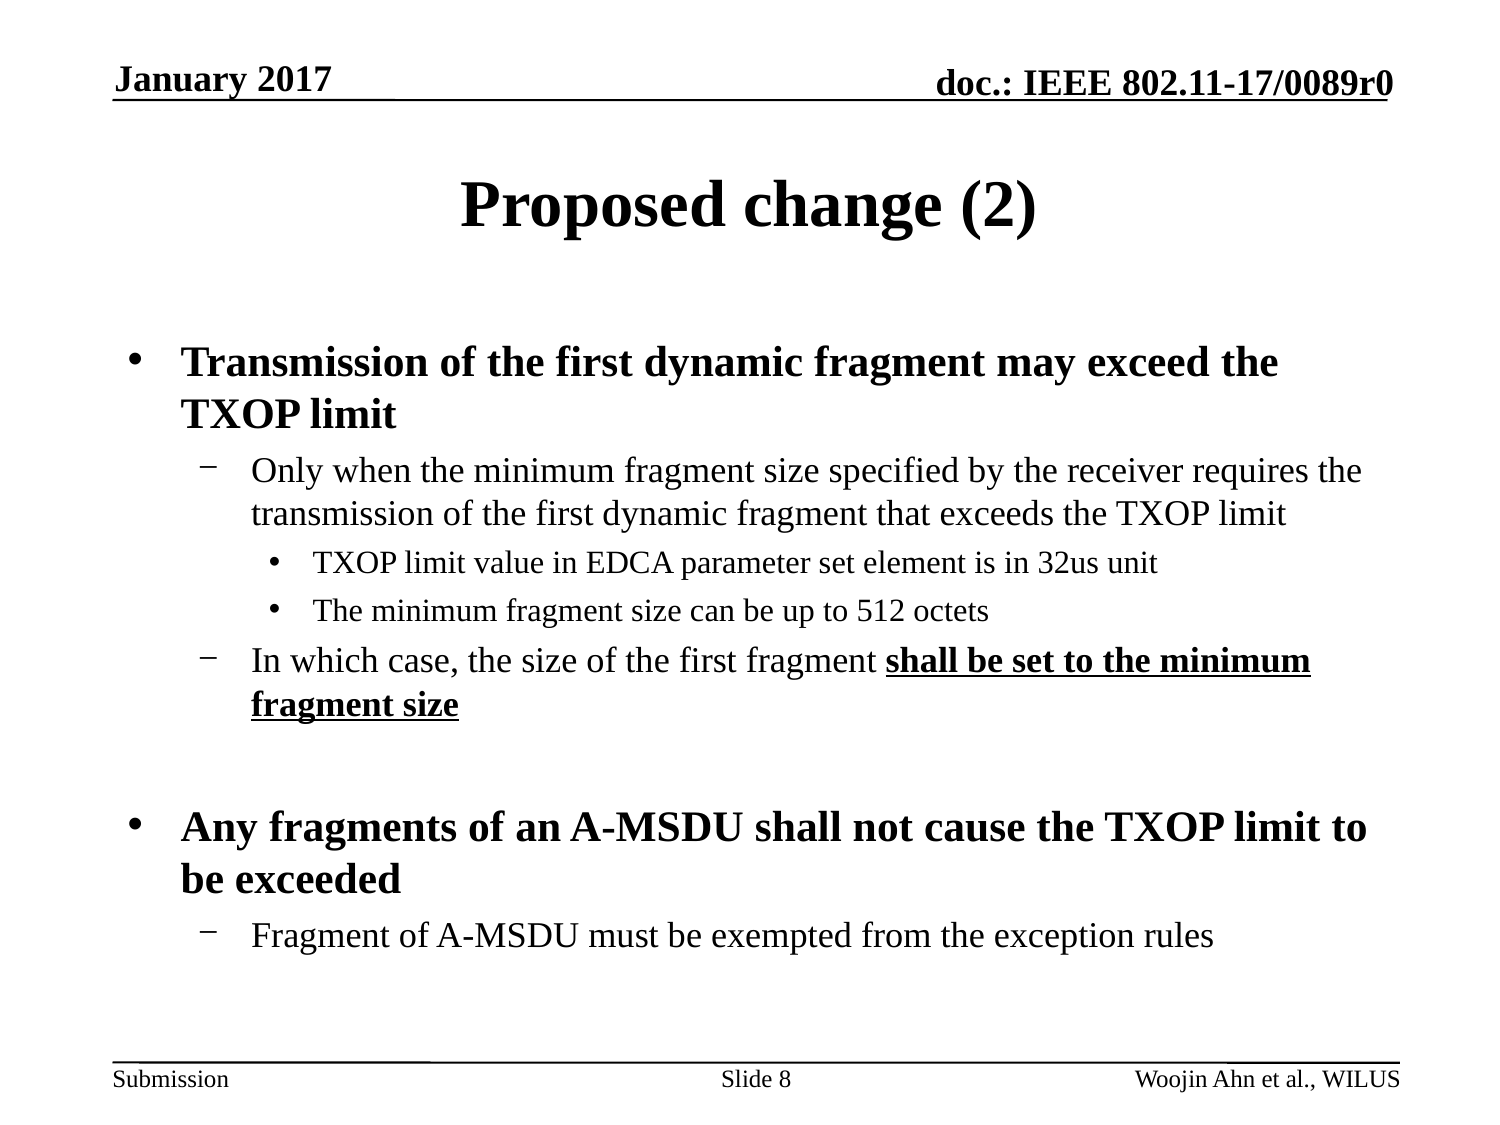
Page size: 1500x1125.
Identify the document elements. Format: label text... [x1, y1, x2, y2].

title Proposed change (2) [112, 112, 1388, 288]
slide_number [114, 54, 423, 100]
list Transmission of the first dynamic fragment may exceed the TXOP limit Only when the minimum fragment size specified by the receiver requires the transmission of the first dynamic fragment that exceeds the TXOP limit TXOP limit value in EDCA parameter set element is in 32us unit The minimum fragment size can be up to 512 octets In which case, the size of the first fragment shall be set to the minimum fragment size Any fragments of an A-MSDU shall not cause the TXOP limit to be exceeded Fragment of A-MSDU must be exempted from the exception rules [112, 324, 1388, 1000]
footer Woojin Ahn et al., WILUS [878, 1061, 1402, 1093]
slide_number Slide 8 [712, 1061, 800, 1123]
